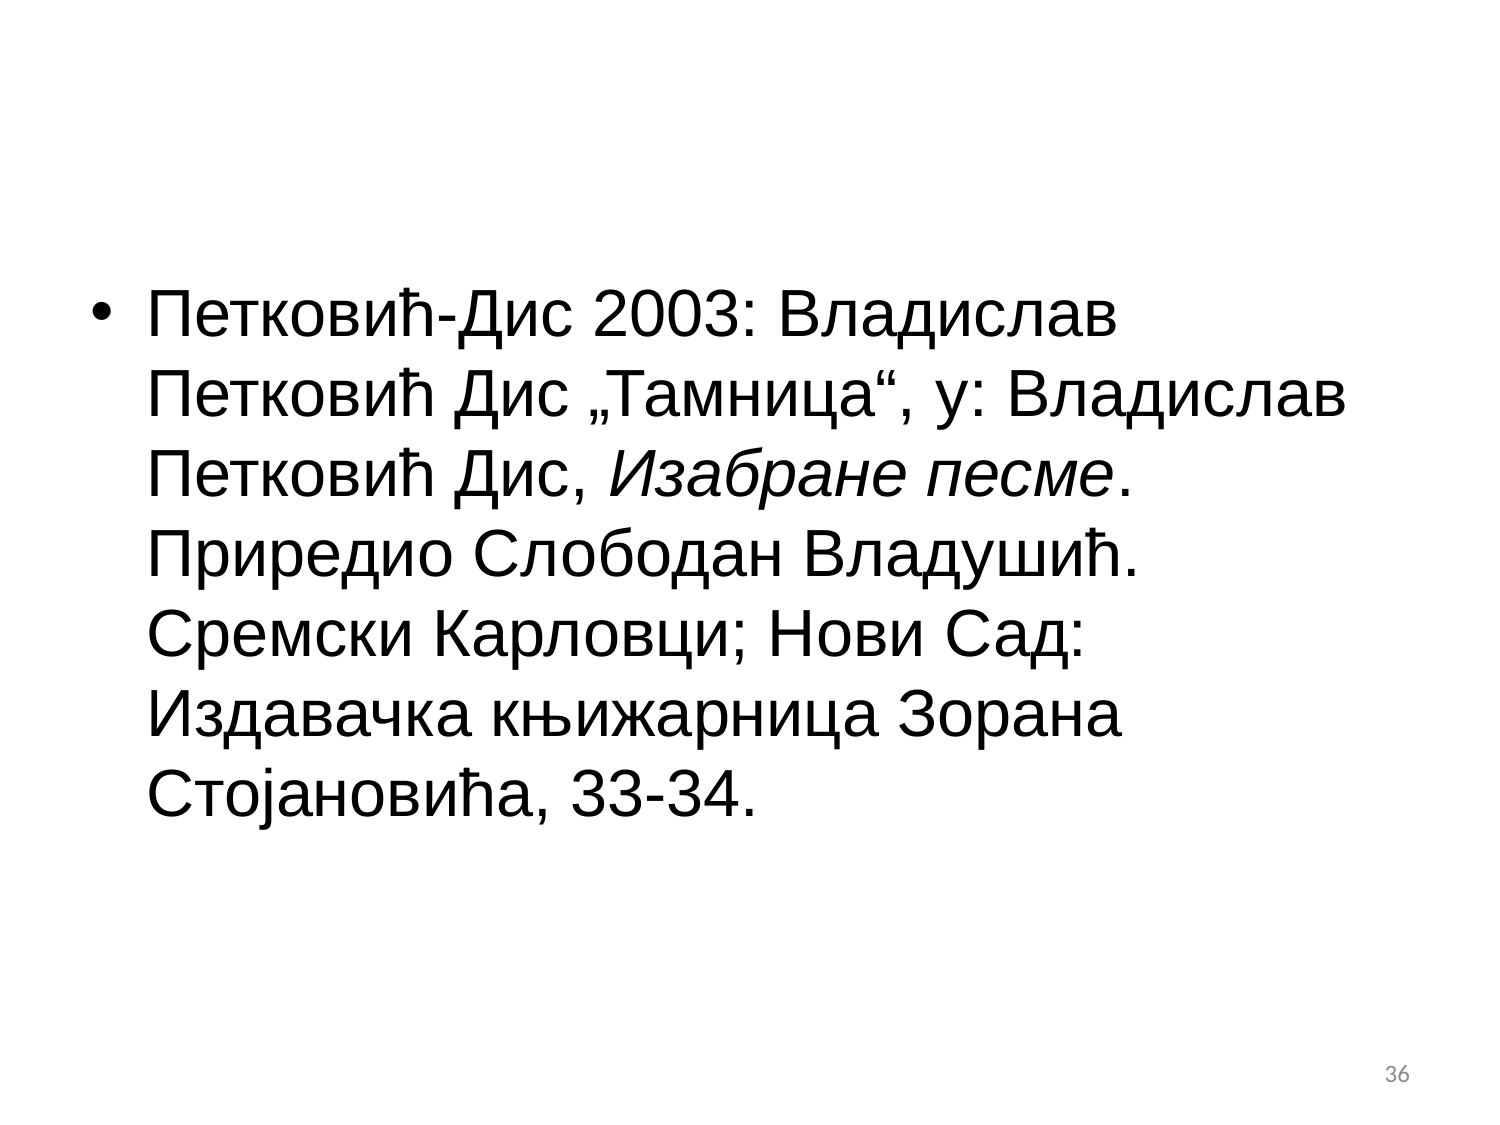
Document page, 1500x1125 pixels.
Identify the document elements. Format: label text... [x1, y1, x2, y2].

list Петковић-Дис 2003: Владислав Петковић Дис „Тамница“, у: Владислав Петковић Дис, Изабране песме. Приредио Слободан Владушић. Сремски Карловци; Нови Сад: Издавачка књижарница Зорана Стојановића, 33-34. [75, 262, 1425, 1005]
slide_number 36 [1074, 1042, 1425, 1103]
